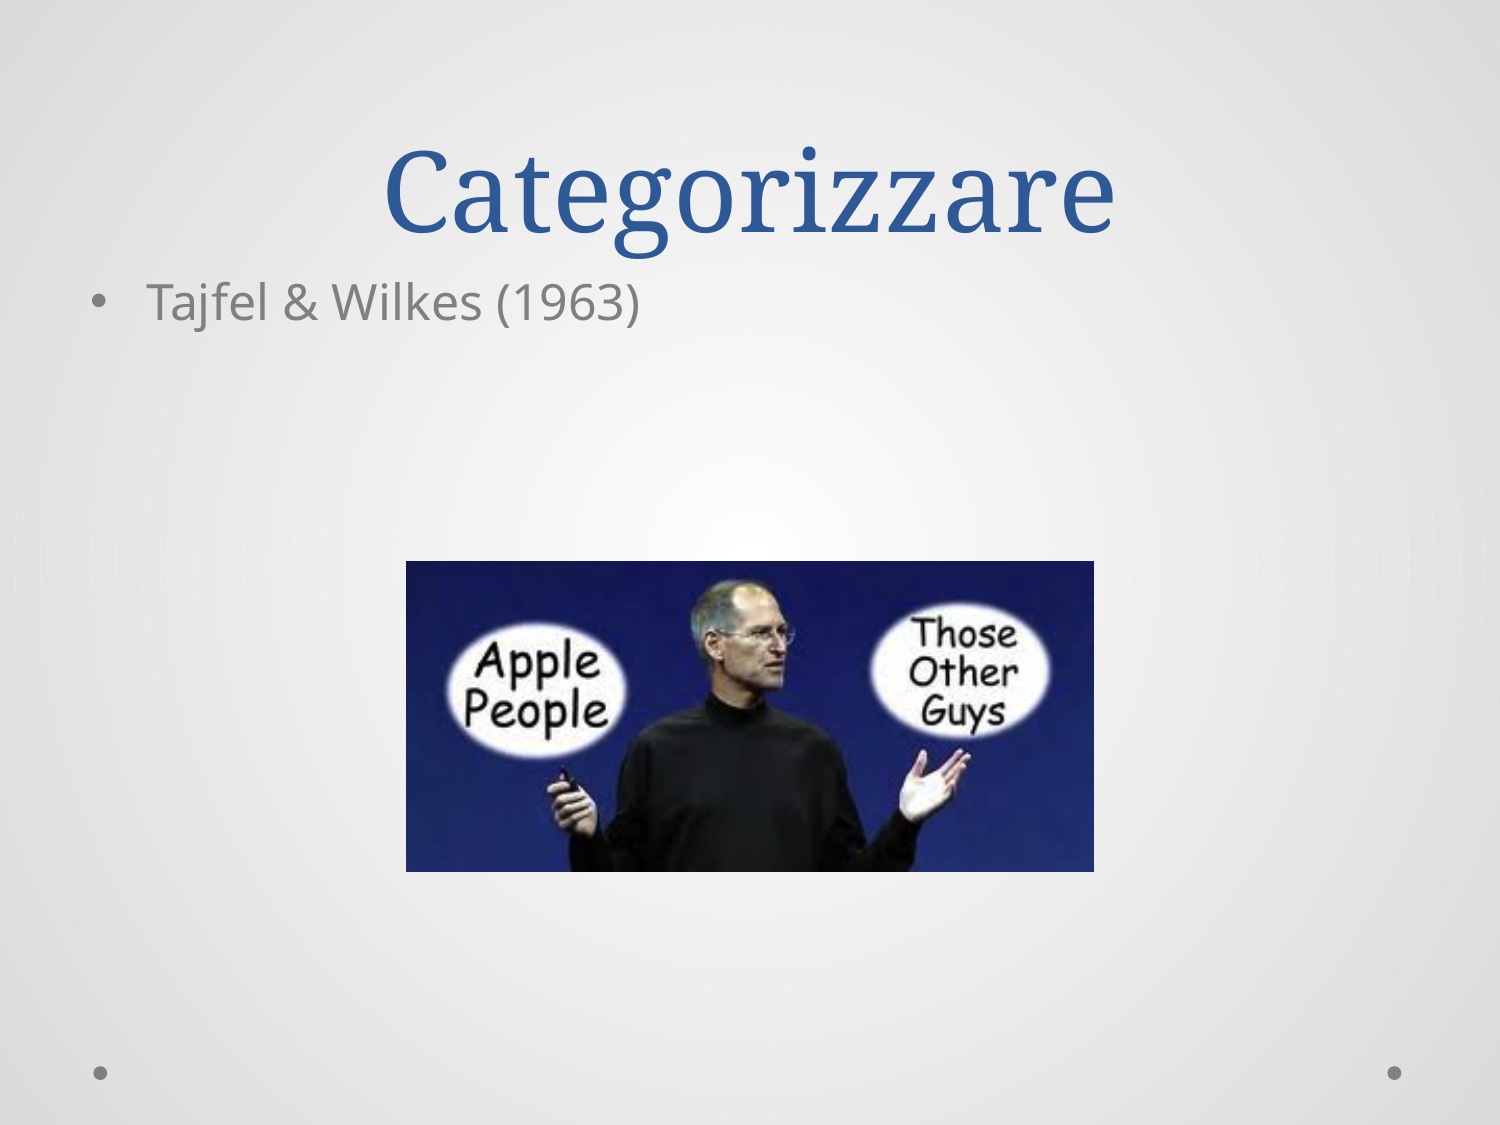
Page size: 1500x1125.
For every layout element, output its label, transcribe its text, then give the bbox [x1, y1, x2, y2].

title Categorizzare [75, 0, 1425, 262]
picture [405, 561, 1094, 872]
list Tajfel & Wilkes (1963) [75, 262, 1425, 1068]
